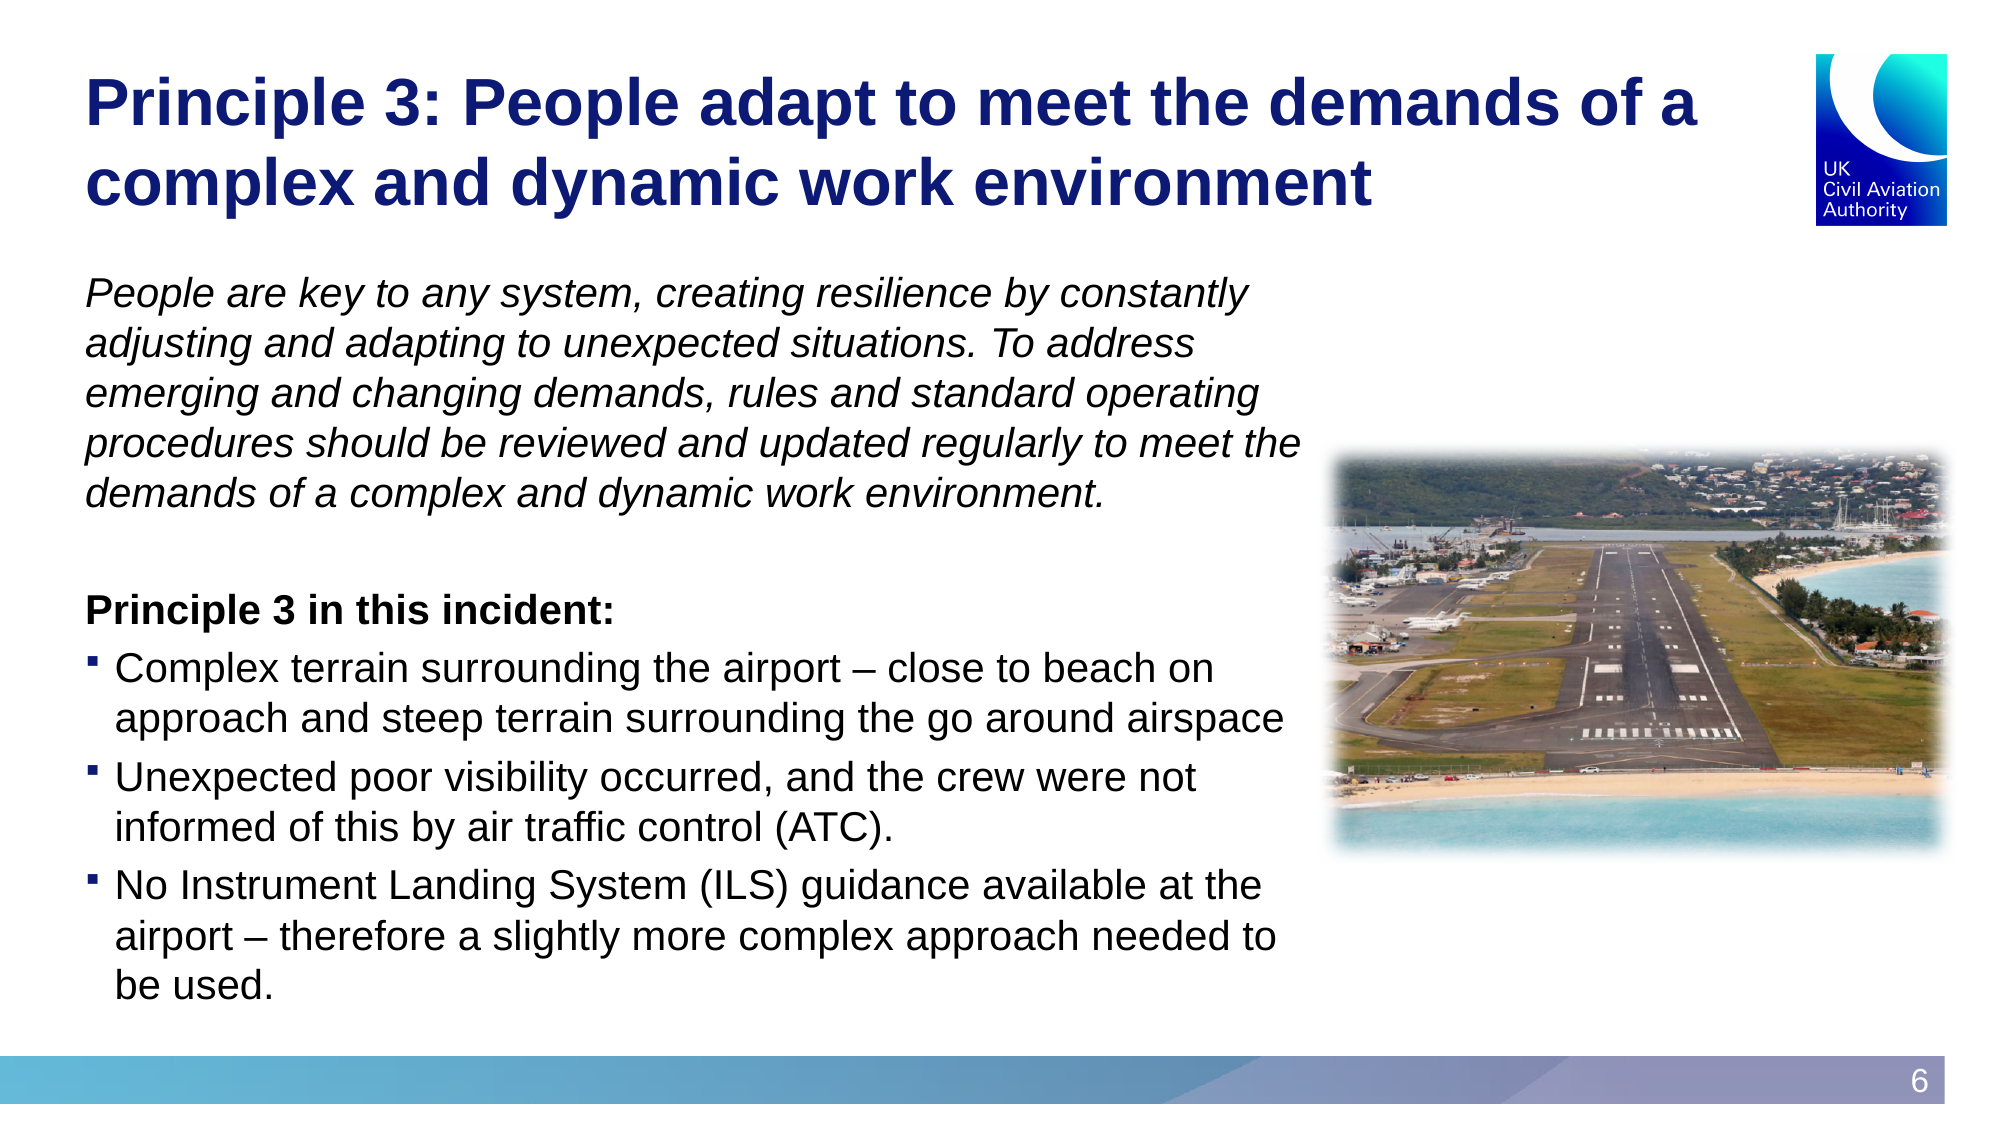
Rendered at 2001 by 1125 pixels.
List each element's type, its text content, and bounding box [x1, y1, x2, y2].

picture [1871, 54, 1947, 226]
picture [1318, 439, 1957, 865]
picture [0, 1056, 1945, 1104]
title Principle 3: People adapt to meet the demands of a complex and dynamic work environment [70, 45, 1871, 233]
list People are key to any system, creating resilience by constantly adjusting and adapting to unexpected situations. To address emerging and changing demands, rules and standard operating procedures should be reviewed and updated regularly to meet the demands of a complex and dynamic work environment. Principle 3 in this incident: Complex terrain surrounding the airport – close to beach on approach and steep terrain surrounding the go around airspace Unexpected poor visibility occurred, and the crew were not informed of this by air traffic control (ATC). No Instrument Landing System (ILS) guidance available at the airport – therefore a slightly more complex approach needed to be used. [70, 258, 1334, 1047]
